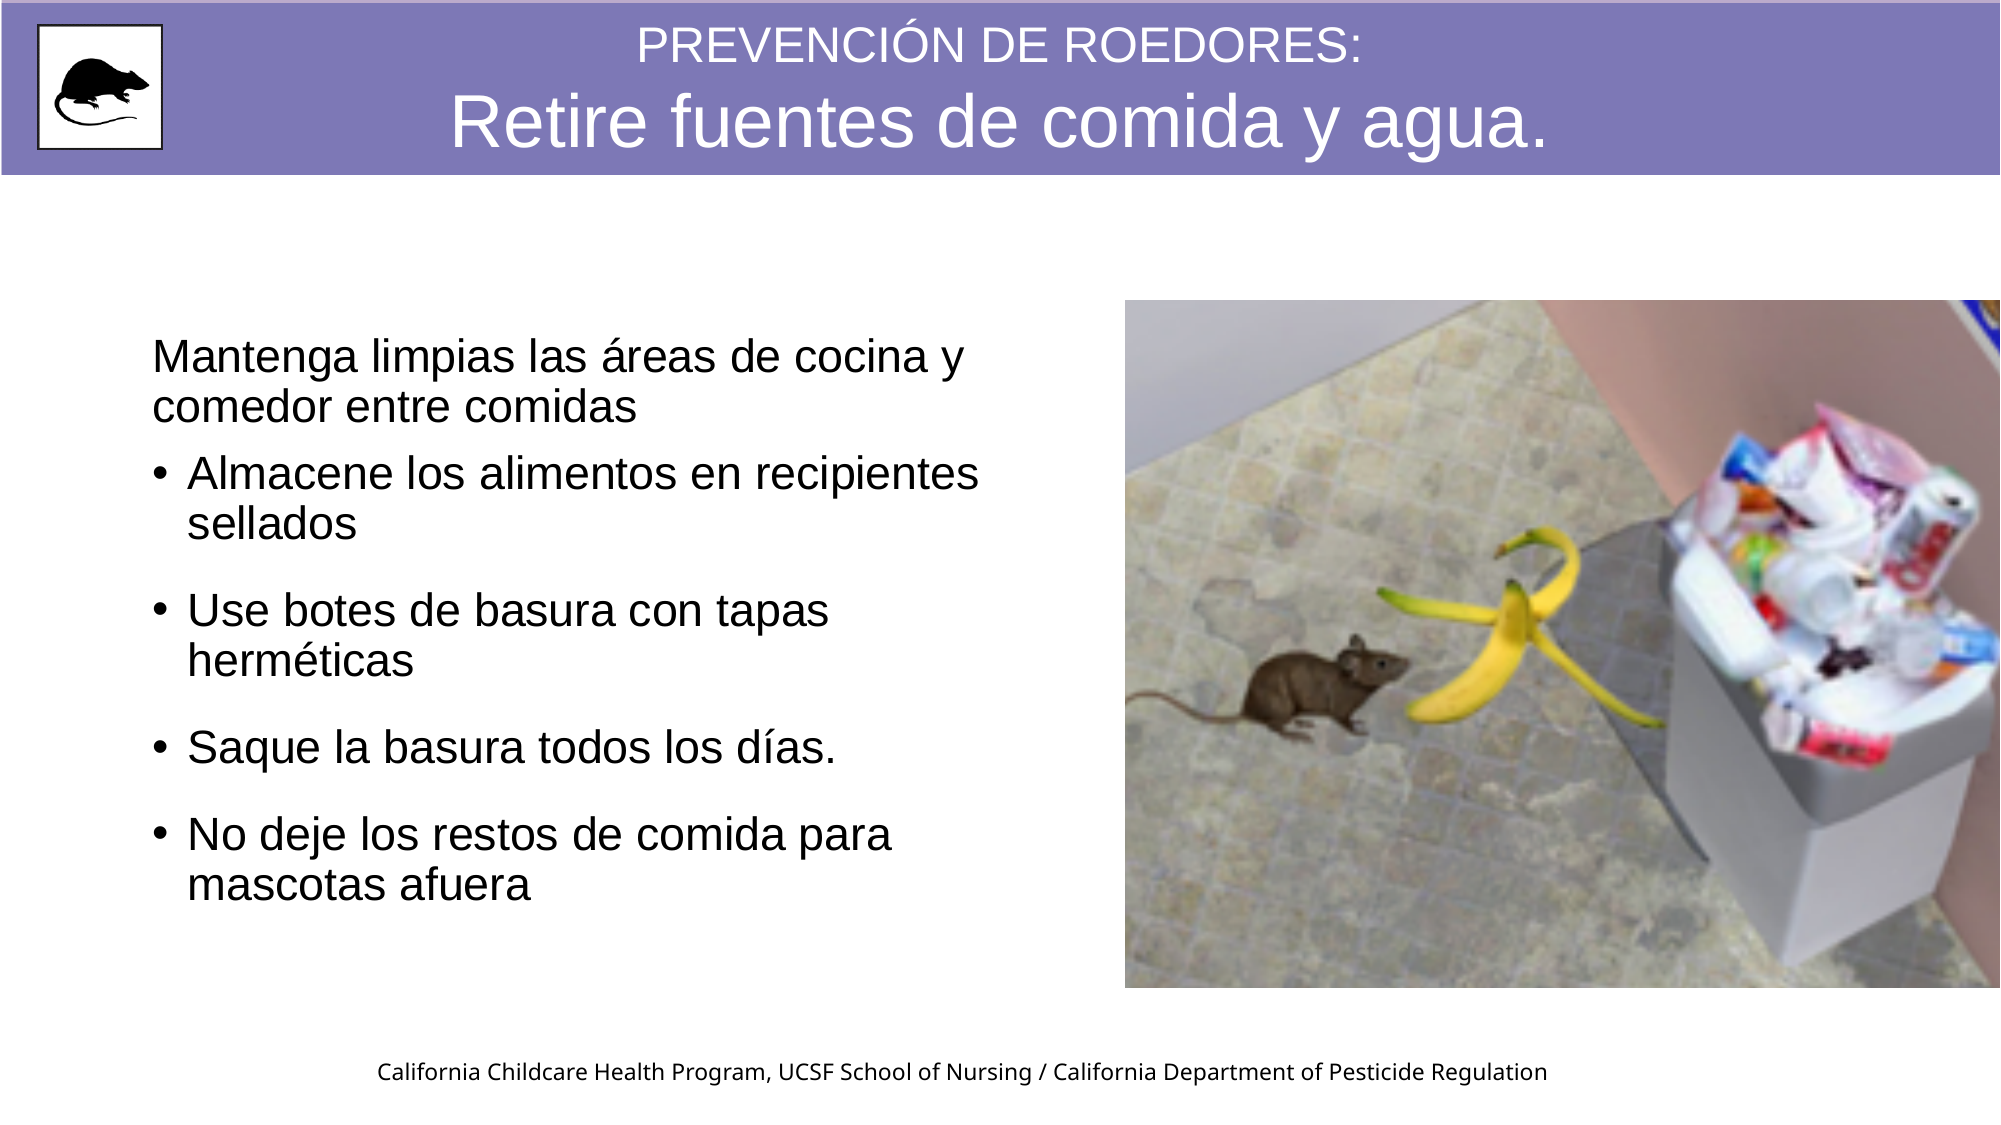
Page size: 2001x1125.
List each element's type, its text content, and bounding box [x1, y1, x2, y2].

list Mantenga limpias las áreas de cocina y comedor entre comidas Almacene los alimentos en recipientes sellados Use botes de basura con tapas herméticas Saque la basura todos los días. No deje los restos de comida para mascotas afuera [137, 324, 1050, 925]
text_box PREVENCIÓN DE ROEDORES: Retire fuentes de comida y agua. [0, 0, 2000, 175]
picture [1124, 299, 2000, 988]
